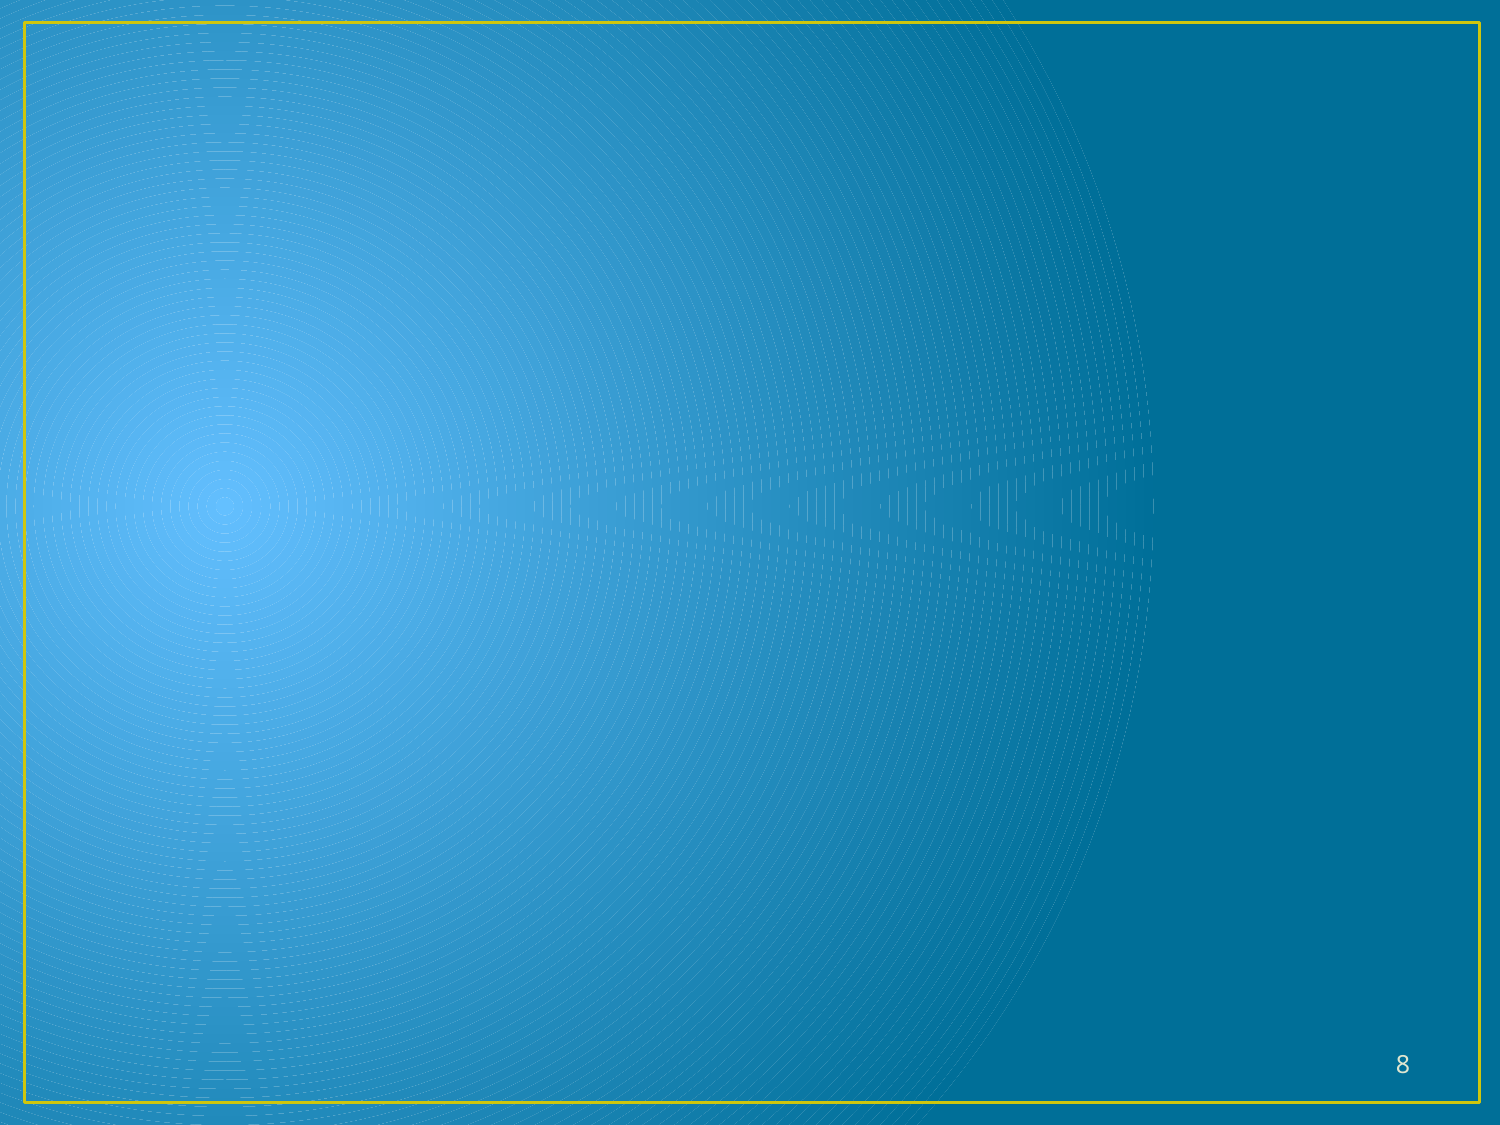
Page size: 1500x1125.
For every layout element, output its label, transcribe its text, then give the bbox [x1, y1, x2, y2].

slide_number 8 [1074, 1035, 1425, 1096]
